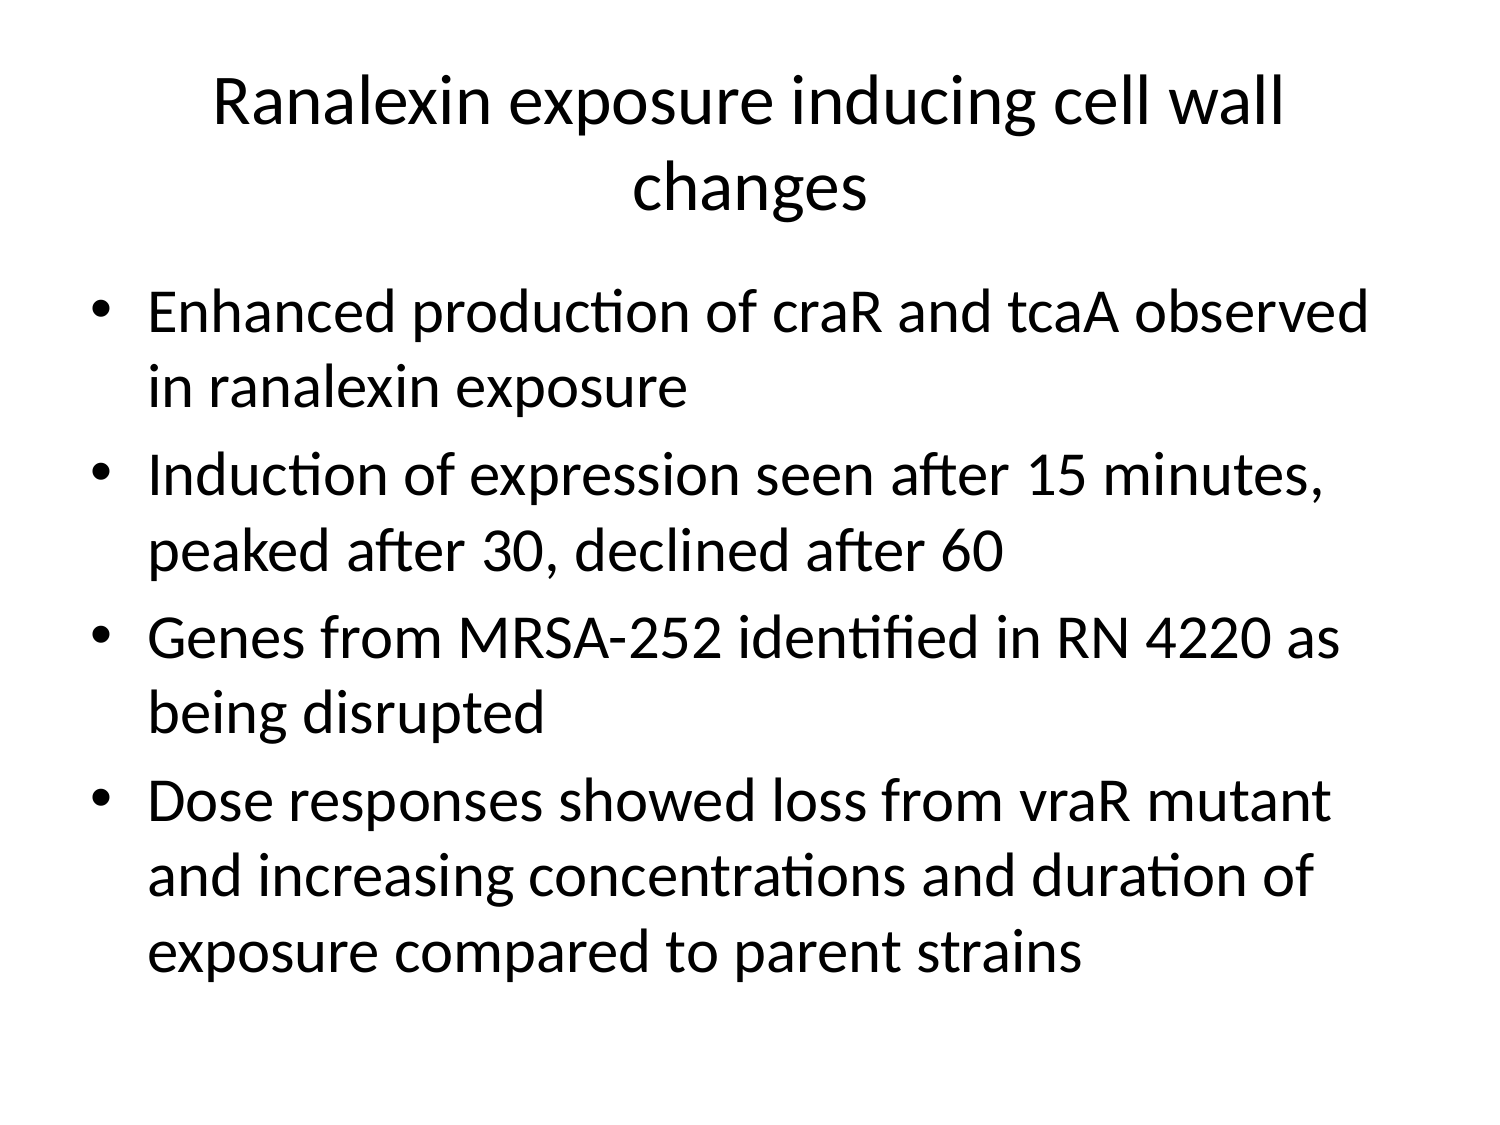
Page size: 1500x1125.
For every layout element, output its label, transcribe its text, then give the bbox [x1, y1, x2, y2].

title Ranalexin exposure inducing cell wall changes [75, 45, 1425, 233]
list Enhanced production of craR and tcaA observed in ranalexin exposure Induction of expression seen after 15 minutes, peaked after 30, declined after 60 Genes from MRSA-252 identified in RN 4220 as being disrupted Dose responses showed loss from vraR mutant and increasing concentrations and duration of exposure compared to parent strains [75, 262, 1425, 1005]
